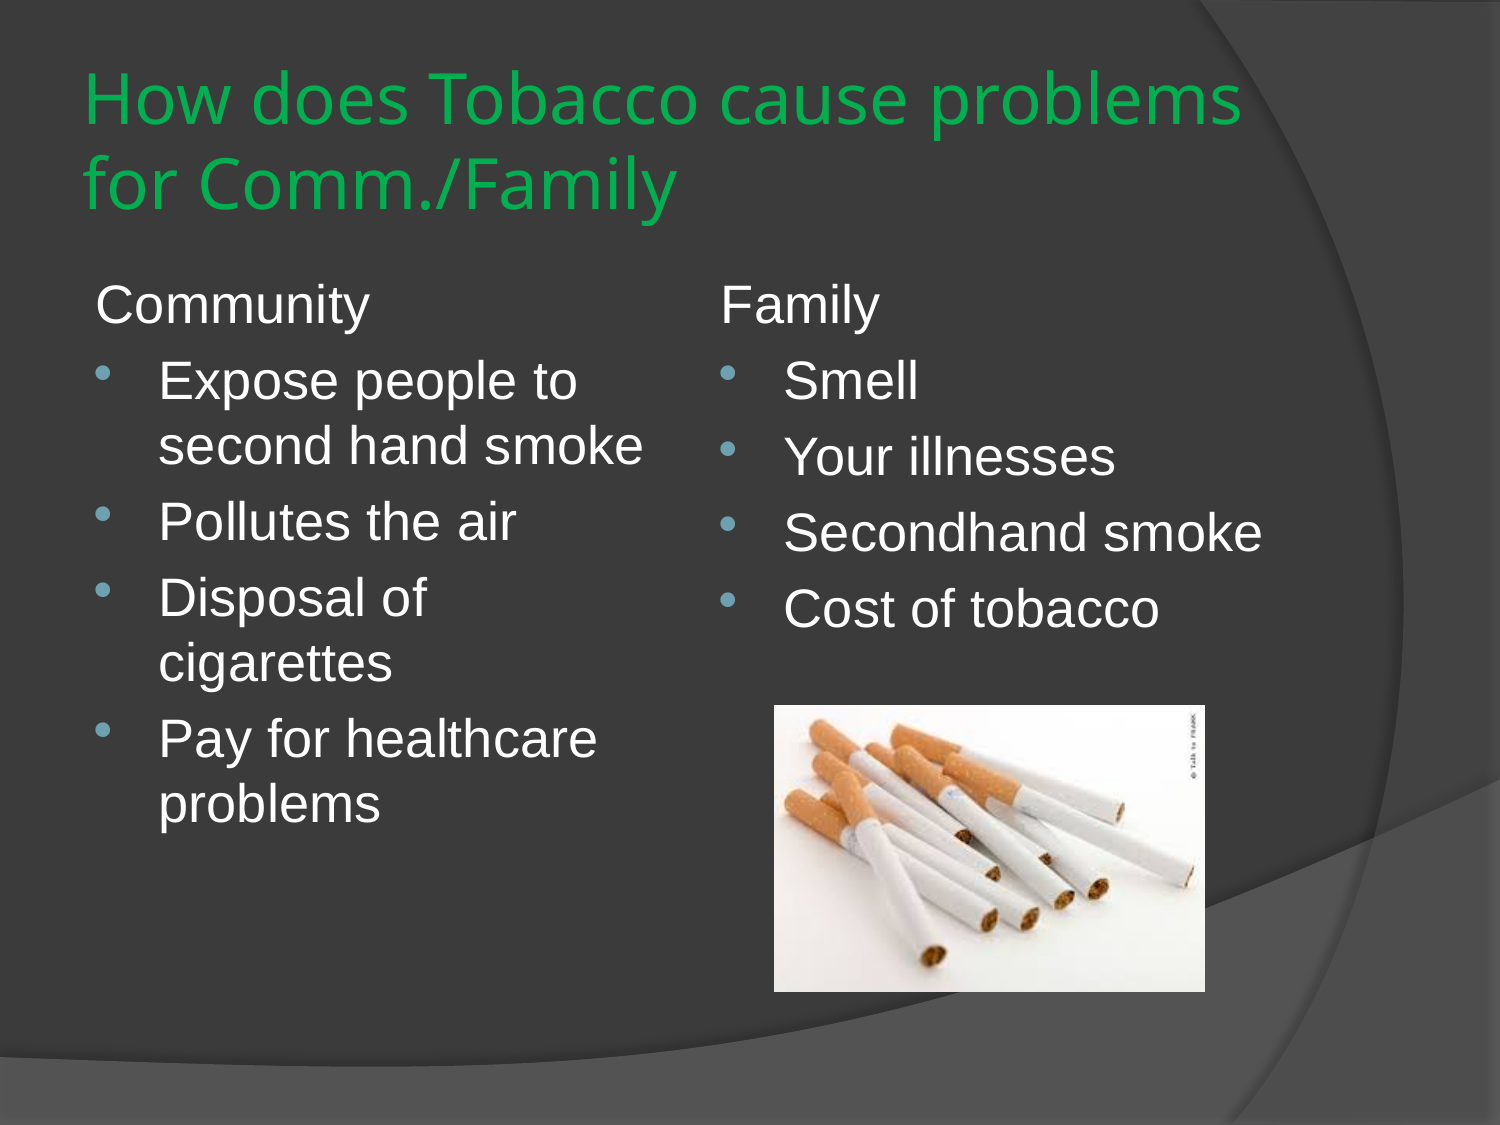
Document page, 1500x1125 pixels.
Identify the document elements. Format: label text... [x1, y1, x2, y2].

picture [774, 705, 1205, 992]
list Community Expose people to second hand smoke Pollutes the air Disposal of cigarettes Pay for healthcare problems [75, 262, 675, 1005]
list Family Smell Your illnesses Secondhand smoke Cost of tobacco [699, 262, 1300, 1005]
title How does Tobacco cause problems for Comm./Family [75, 45, 1300, 233]
